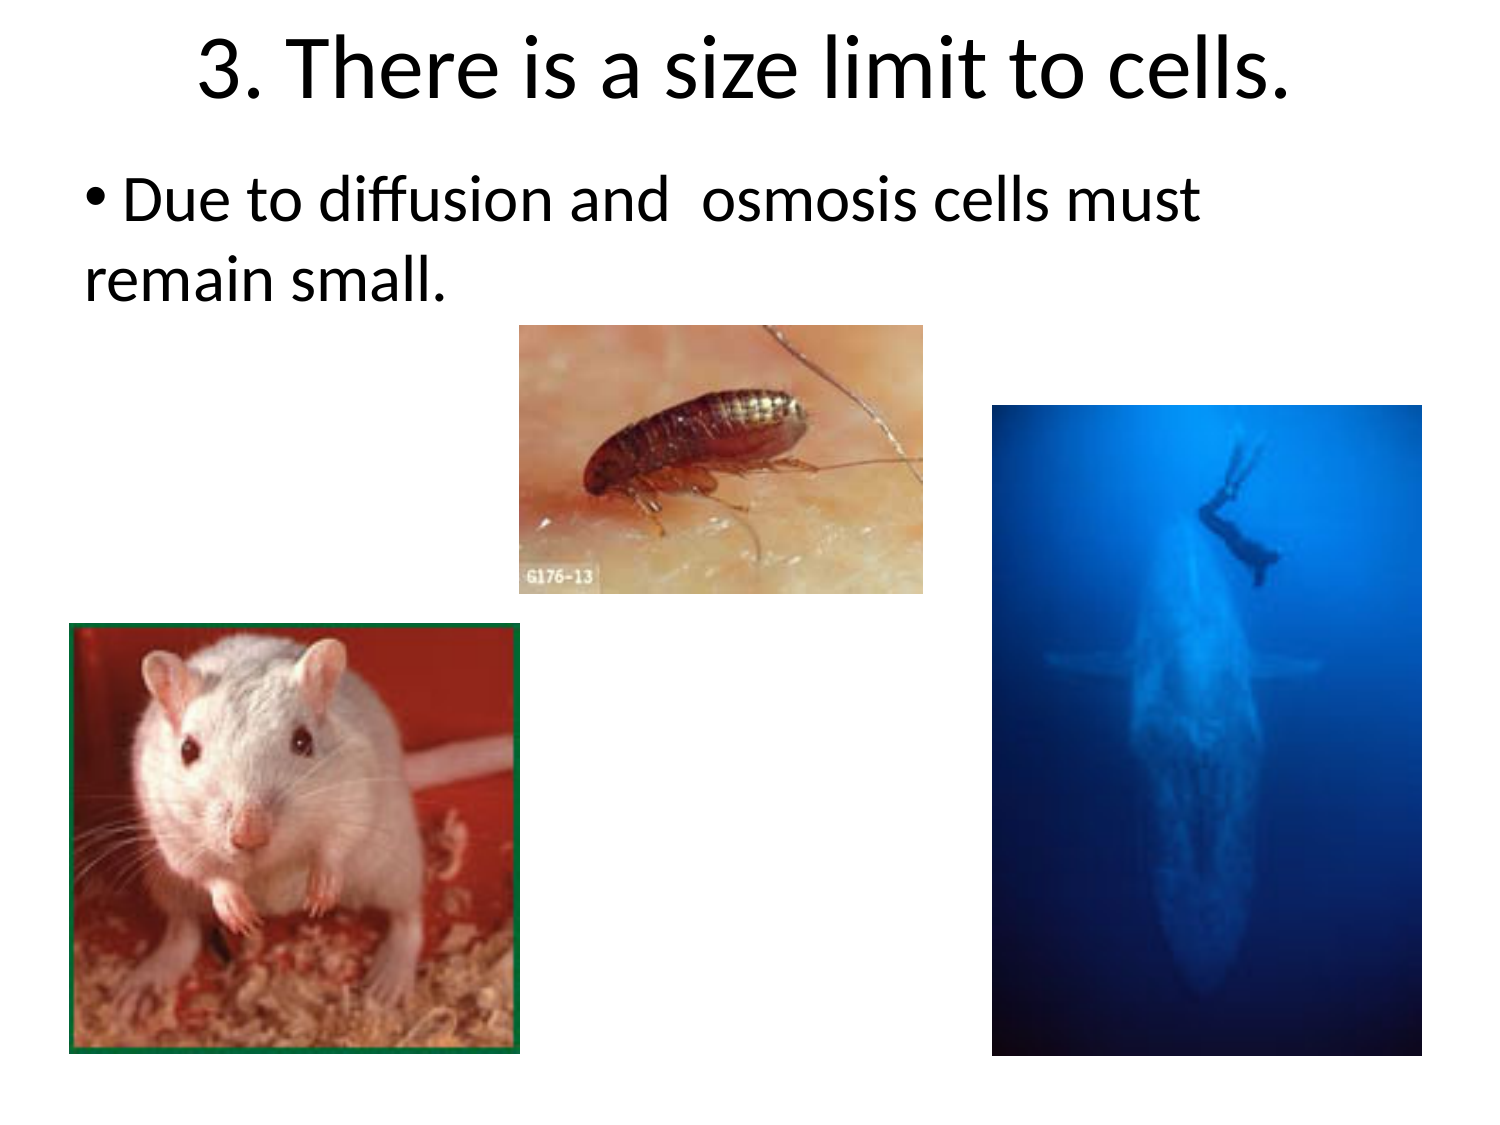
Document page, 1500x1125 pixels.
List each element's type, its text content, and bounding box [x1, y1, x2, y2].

picture [69, 623, 520, 1054]
picture [992, 405, 1422, 1056]
picture [519, 325, 923, 595]
text_box 3. There is a size limit to cells. Due to diffusion and osmosis cells must remain small. [69, 0, 1422, 323]
